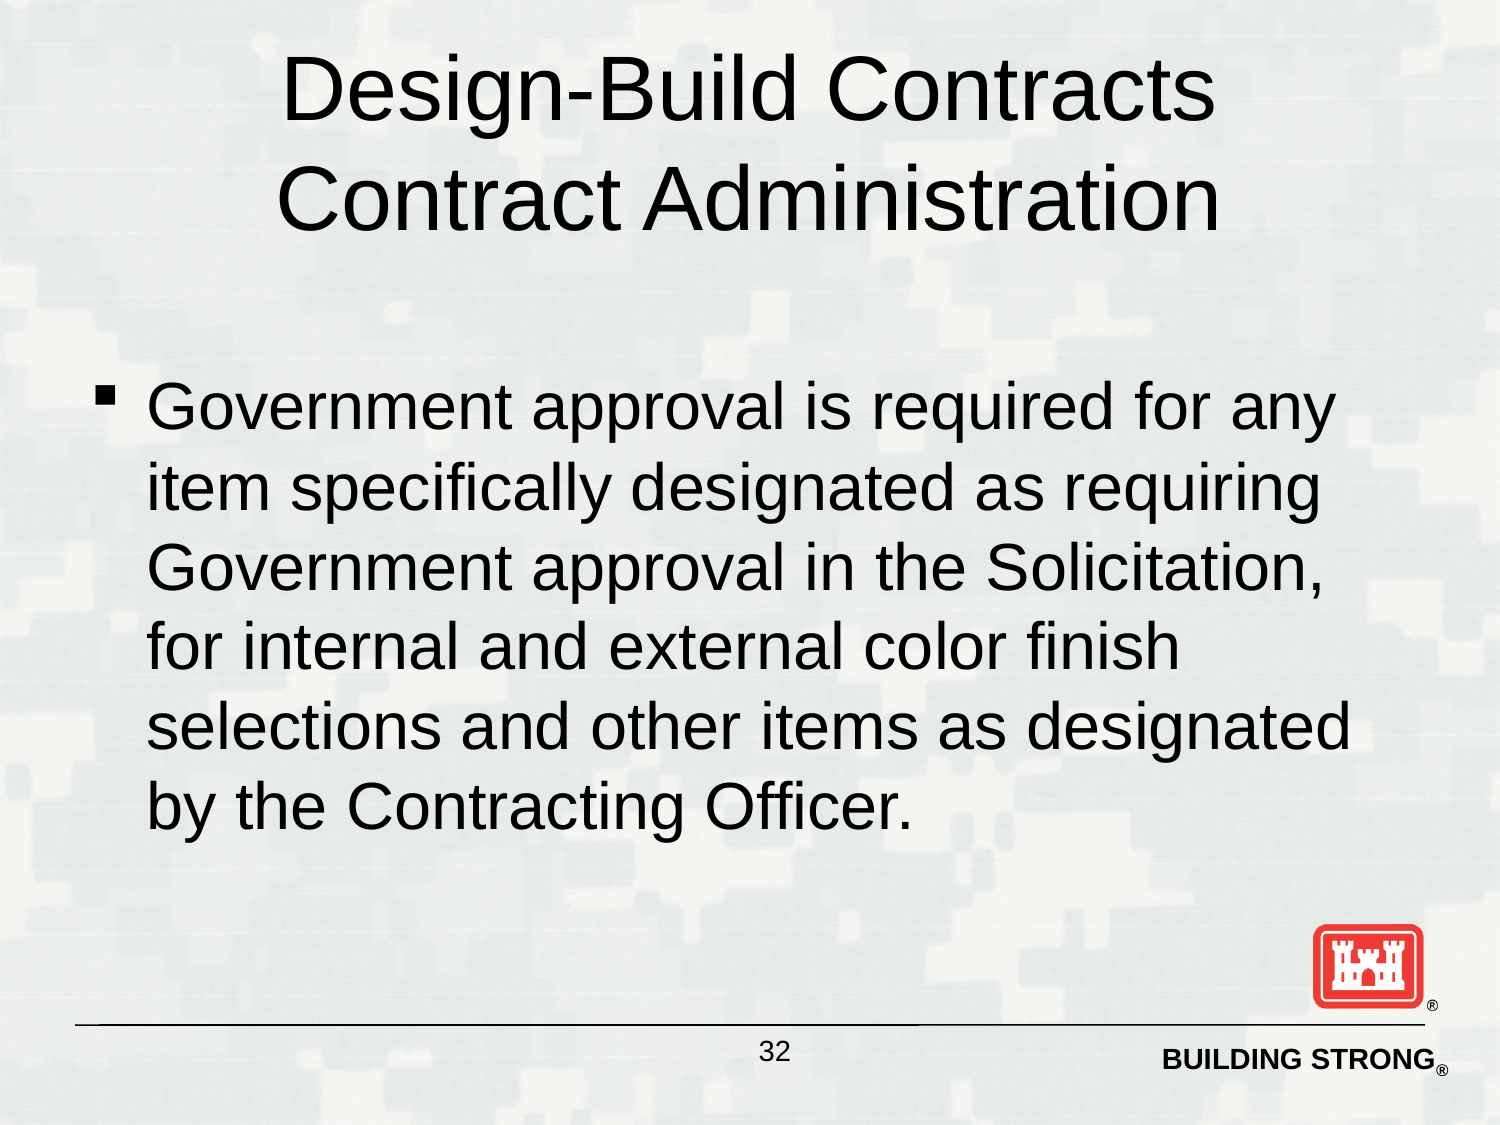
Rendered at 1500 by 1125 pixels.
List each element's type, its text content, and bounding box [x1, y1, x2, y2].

text_box [92, 285, 1443, 924]
list Government approval is required for any item specifically designated as requiring Government approval in the Solicitation, for internal and external color finish selections and other items as designated by the Contracting Officer. [74, 262, 1426, 901]
title Design-Build Contracts Contract Administration [74, 44, 1426, 233]
slide_number 32 [599, 1024, 951, 1103]
picture [0, 0, 1500, 1125]
